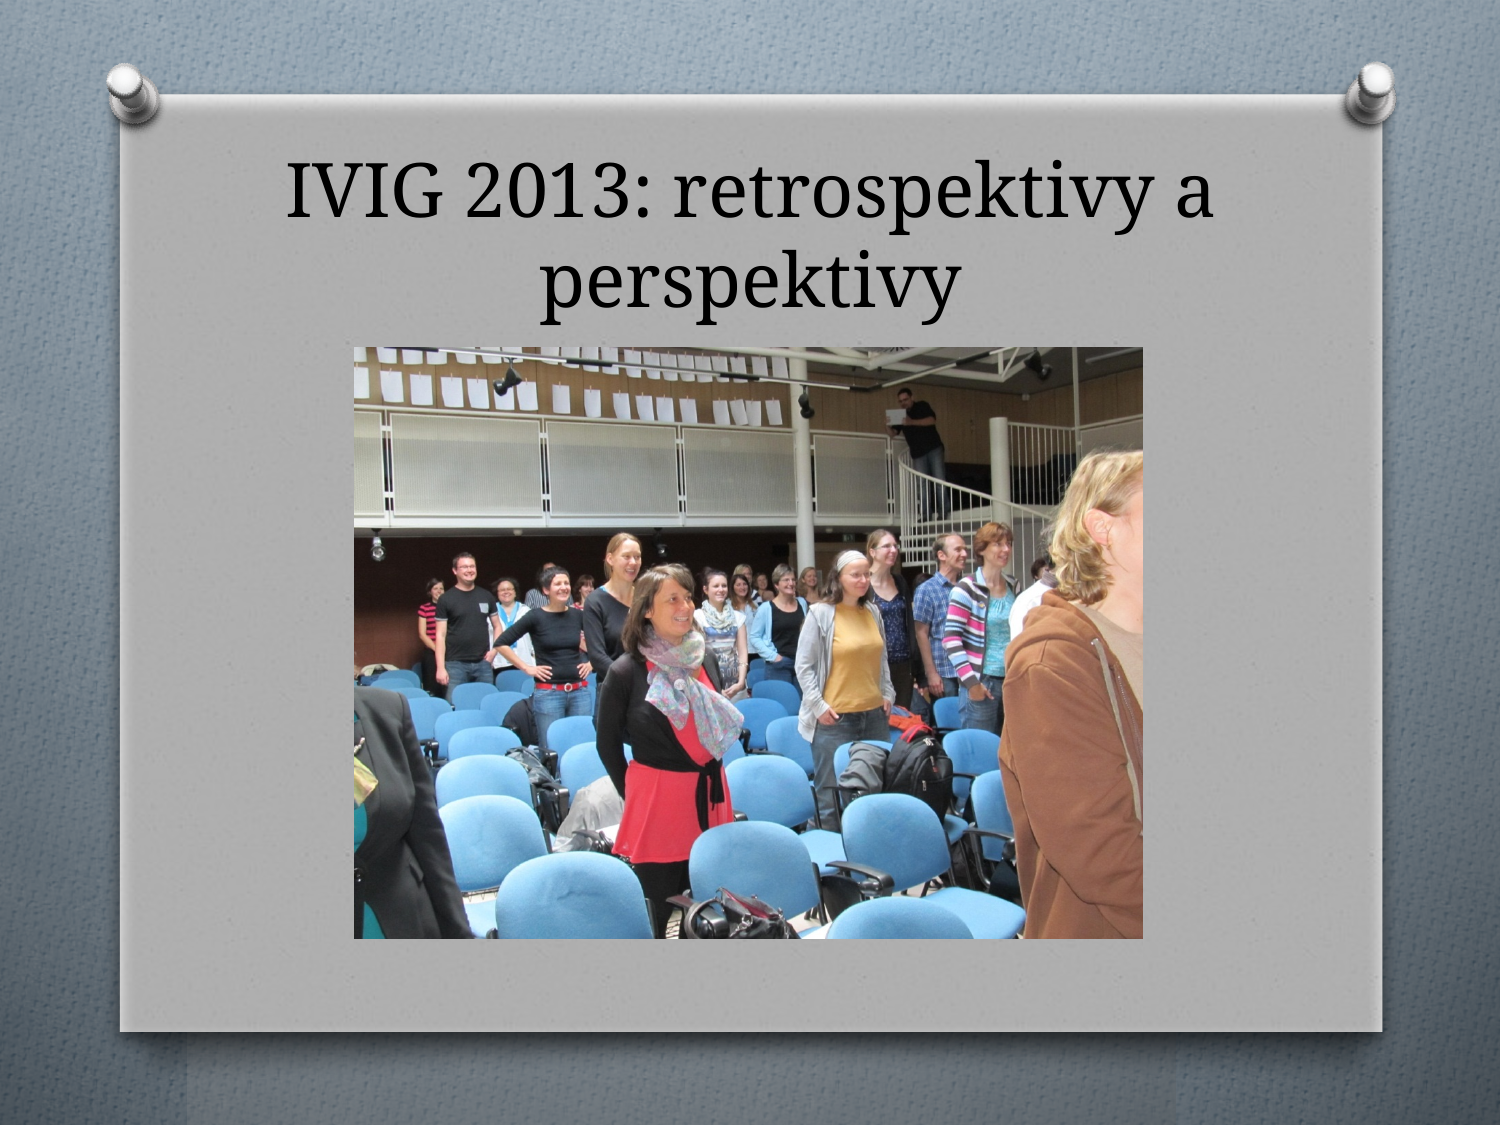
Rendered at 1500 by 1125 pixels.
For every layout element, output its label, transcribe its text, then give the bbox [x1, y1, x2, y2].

picture [1317, 35, 1439, 156]
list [353, 347, 1143, 939]
title IVIG 2013: retrospektivy a perspektivy [179, 134, 1323, 332]
picture [75, 29, 198, 153]
